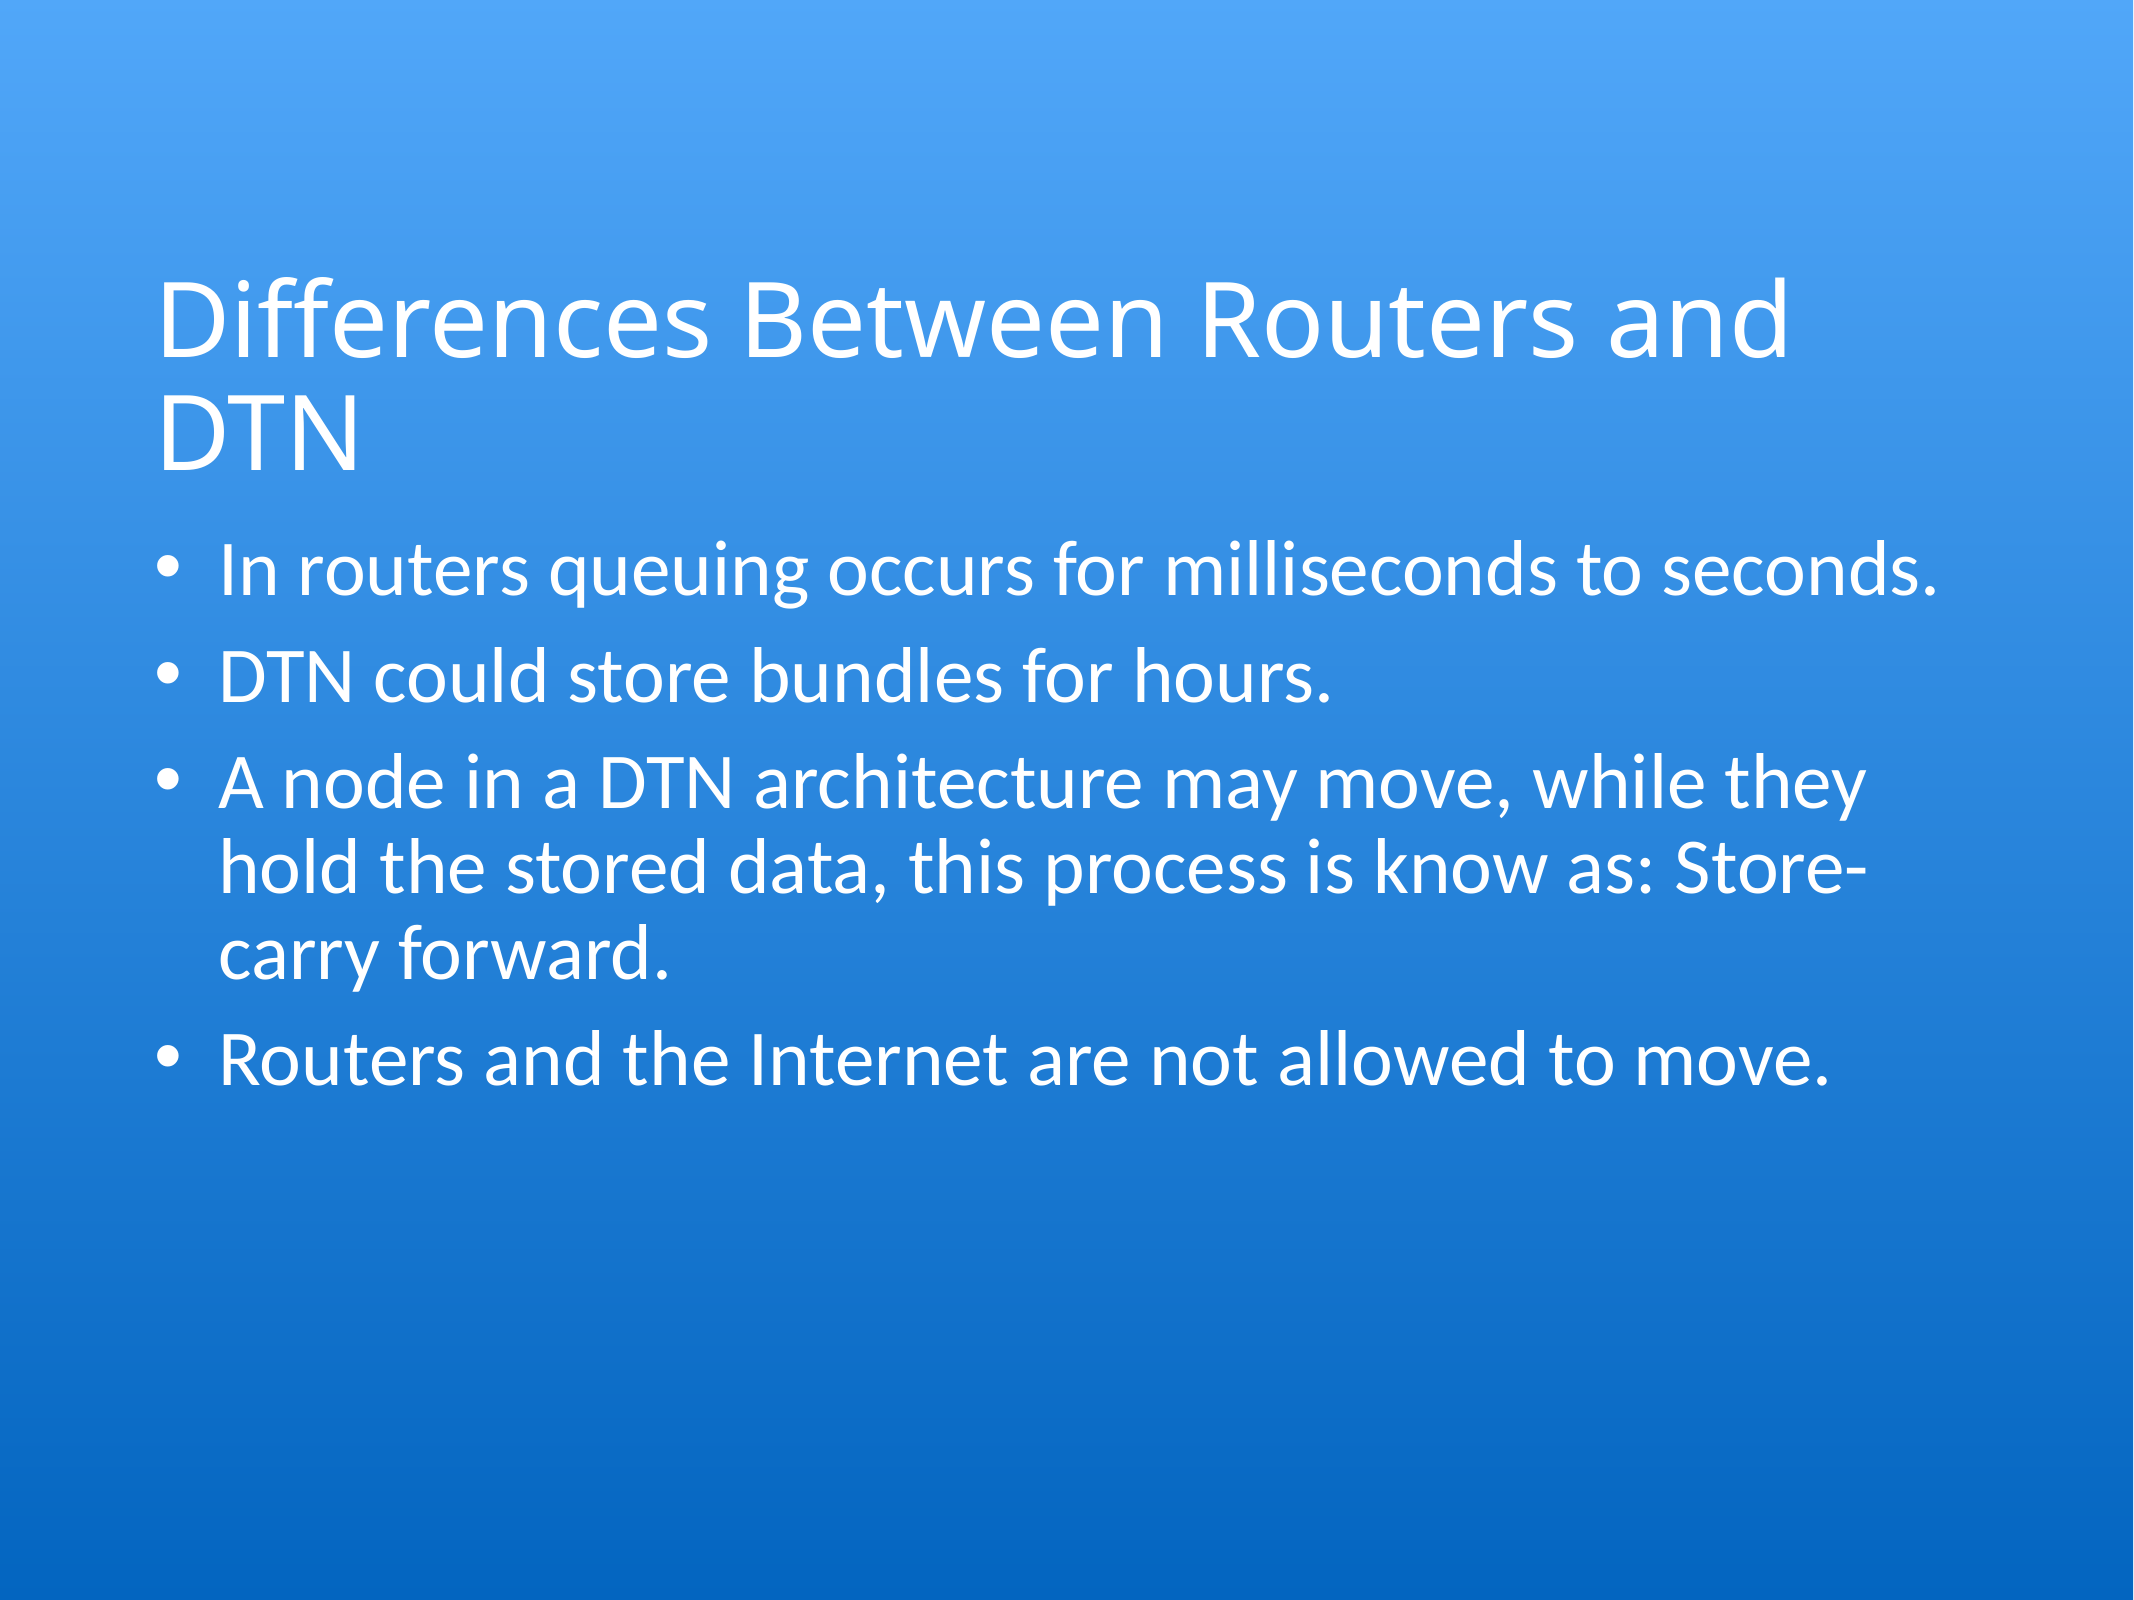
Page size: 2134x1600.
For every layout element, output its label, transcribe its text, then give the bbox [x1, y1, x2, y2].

list In routers queuing occurs for milliseconds to seconds. DTN could store bundles for hours. A node in a DTN architecture may move, while they hold the stored data, this process is know as: Store-carry forward. Routers and the Internet are not allowed to move. [146, 518, 1988, 1282]
title Differences Between Routers and DTN [146, 263, 1988, 497]
